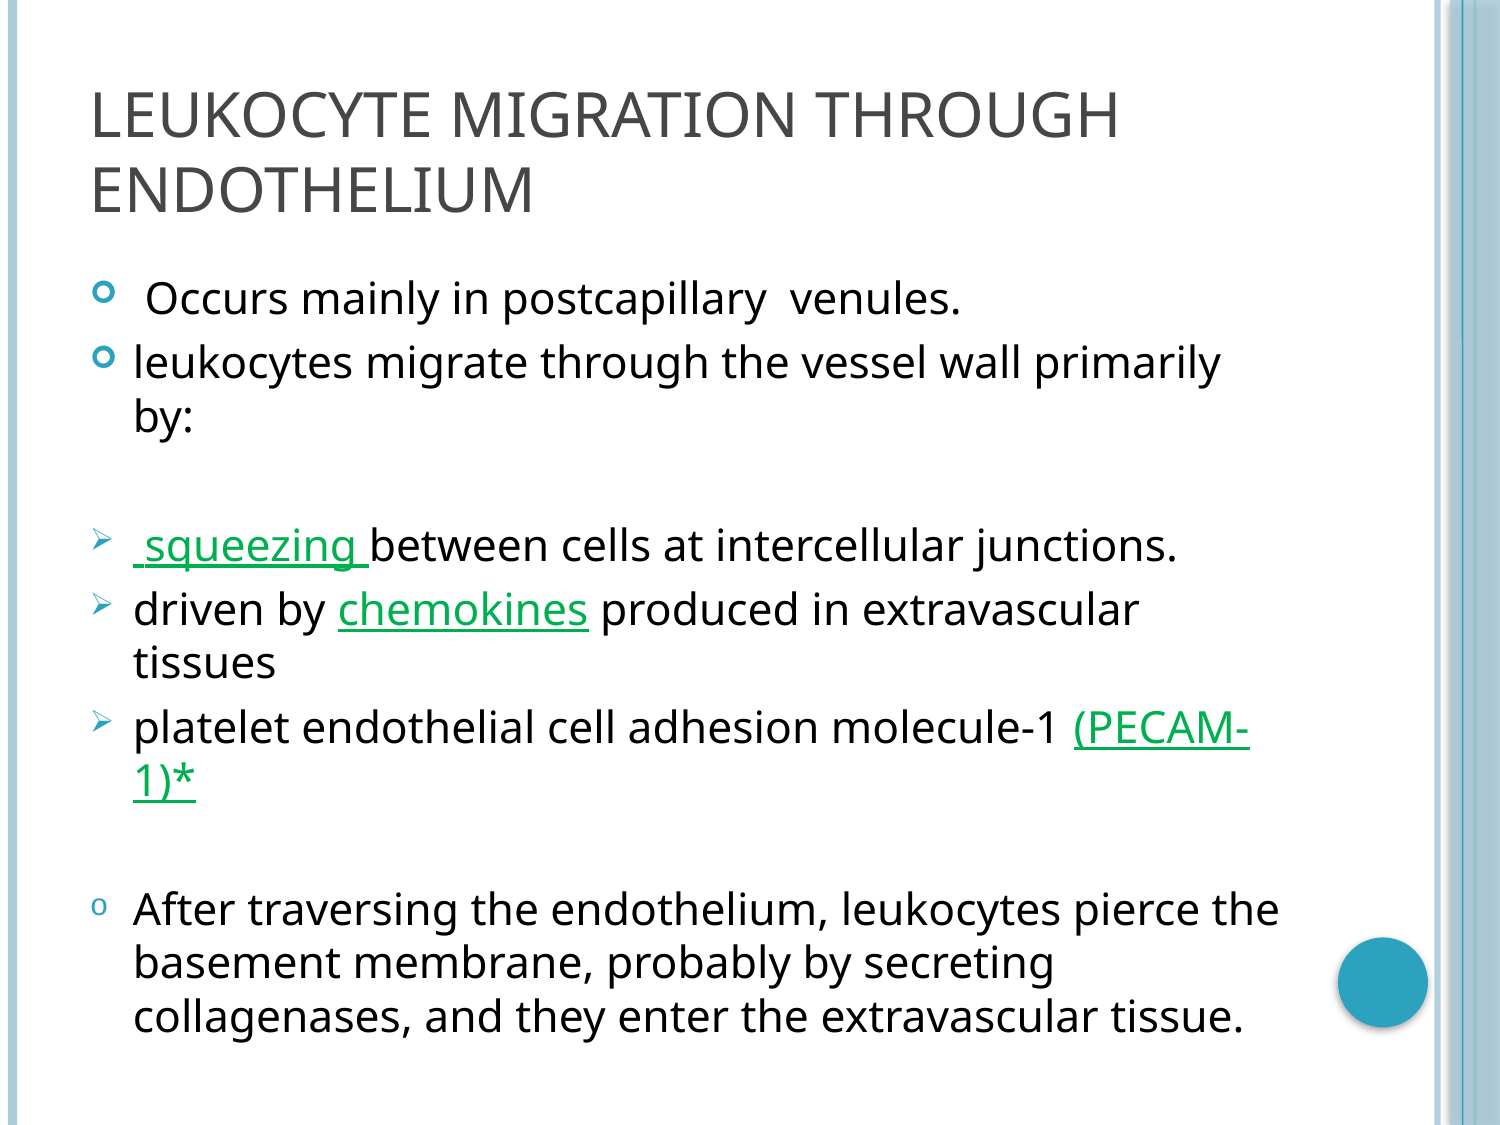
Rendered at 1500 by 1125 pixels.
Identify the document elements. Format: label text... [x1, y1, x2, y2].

list Occurs mainly in postcapillary venules. leukocytes migrate through the vessel wall primarily by: squeezing between cells at intercellular junctions. driven by chemokines produced in extravascular tissues platelet endothelial cell adhesion molecule-1 (PECAM-1)* After traversing the endothelium, leukocytes pierce the basement membrane, probably by secreting collagenases, and they enter the extravascular tissue. [75, 262, 1300, 1062]
title Leukocyte Migration Through Endothelium [75, 45, 1300, 233]
